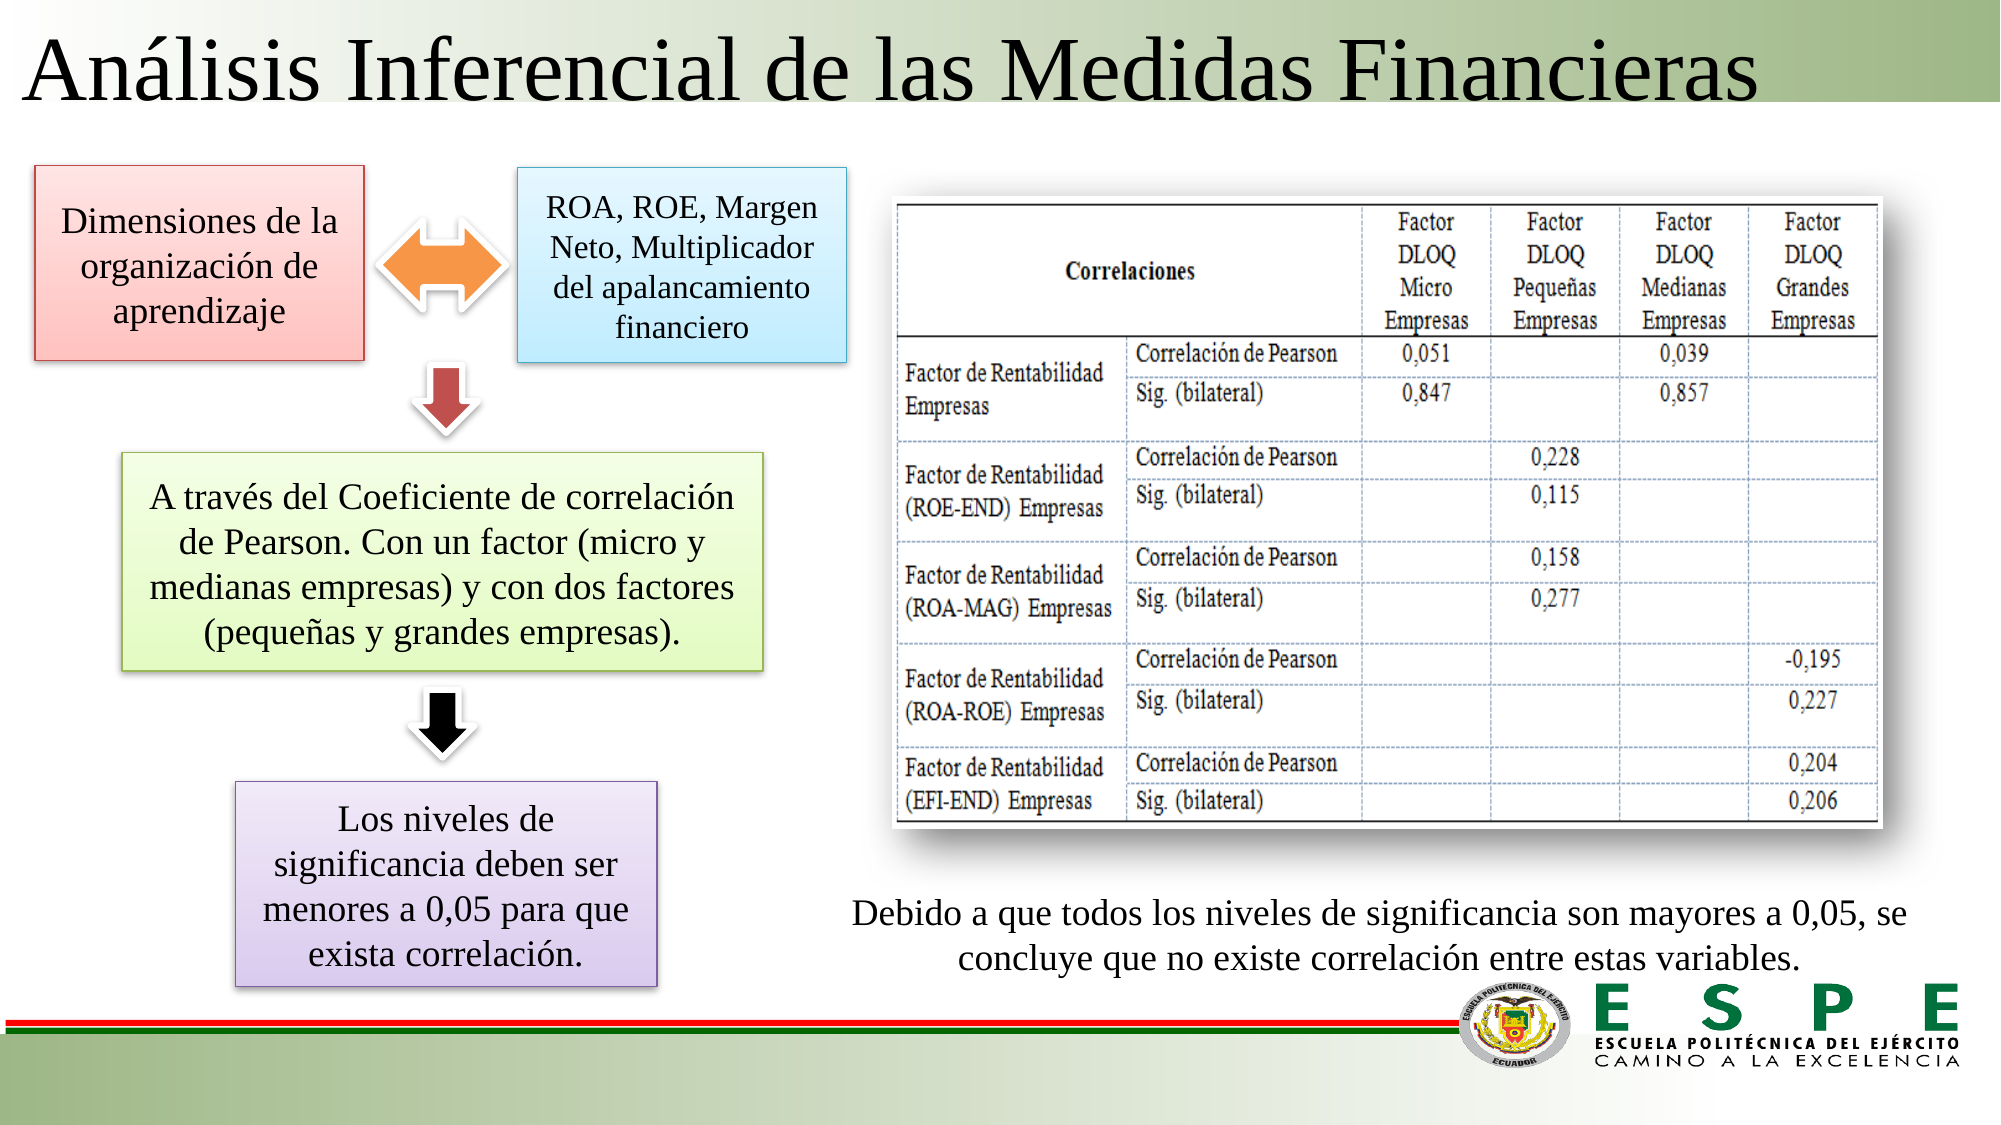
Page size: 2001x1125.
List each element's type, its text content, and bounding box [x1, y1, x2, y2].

text_box Debido a que todos los niveles de significancia son mayores a 0,05, se concluye que no existe correlación entre estas variables. [787, 880, 1974, 986]
text_box Análisis Inferencial de las Medidas Financieras [6, 1, 1779, 127]
text_box Los niveles de significancia deben ser menores a 0,05 para que exista correlación. [235, 781, 658, 987]
text_box ROA, ROE, Margen Neto, Multiplicador del apalancamiento financiero [517, 167, 847, 363]
text_box [375, 217, 510, 313]
picture [892, 196, 1883, 829]
text_box Dimensiones de la organización de aprendizaje [34, 165, 365, 361]
text_box [411, 361, 482, 437]
text_box [407, 686, 478, 761]
text_box A través del Coeficiente de correlación de Pearson. Con un factor (micro y medianas empresas) y con dos factores (pequeñas y grandes empresas). [121, 452, 764, 672]
picture [1409, 964, 2000, 1093]
